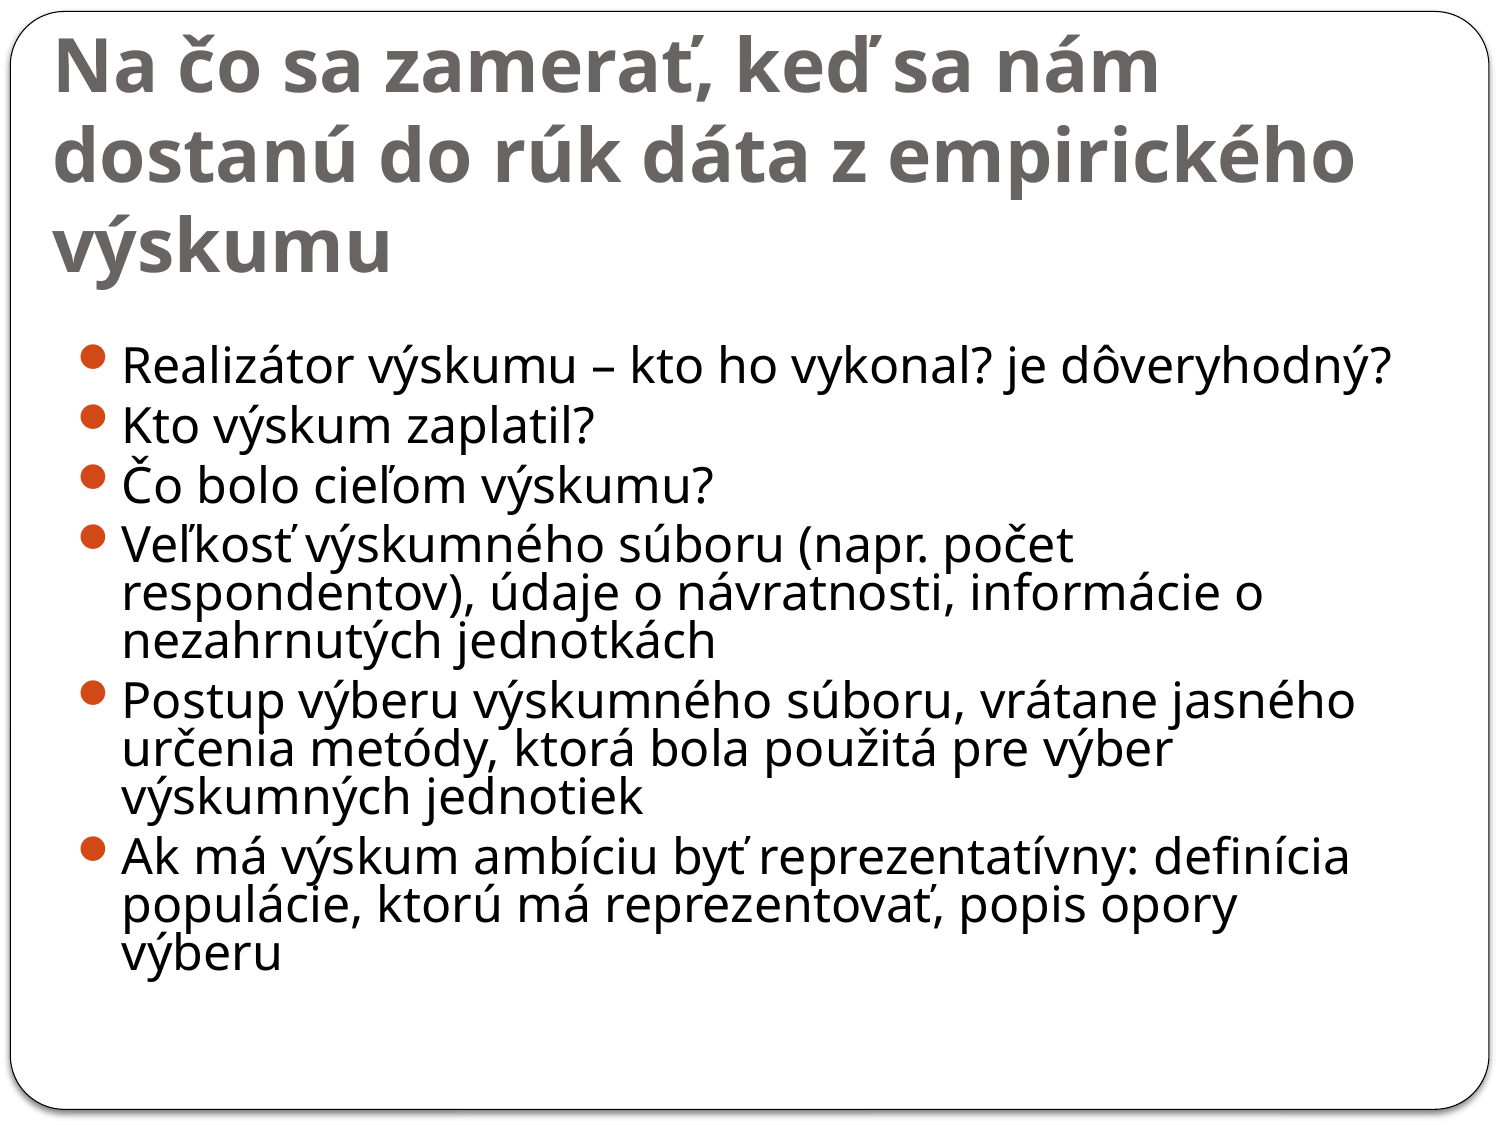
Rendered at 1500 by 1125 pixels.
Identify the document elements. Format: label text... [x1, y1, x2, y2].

text_box Na čo sa zamerať, keď sa nám dostanú do rúk dáta z empirického výskumu [37, 62, 1463, 303]
text_box Realizátor výskumu – kto ho vykonal? je dôveryhodný? Kto výskum zaplatil? Čo bolo cieľom výskumu? Veľkosť výskumného súboru (napr. počet respondentov), údaje o návratnosti, informácie o nezahrnutých jednotkách Postup výberu výskumného súboru, vrátane jasného určenia metódy, ktorá bola použitá pre výber výskumných jednotiek Ak má výskum ambíciu byť reprezentatívny: definícia populácie, ktorú má reprezentovať, popis opory výberu [62, 337, 1413, 1013]
